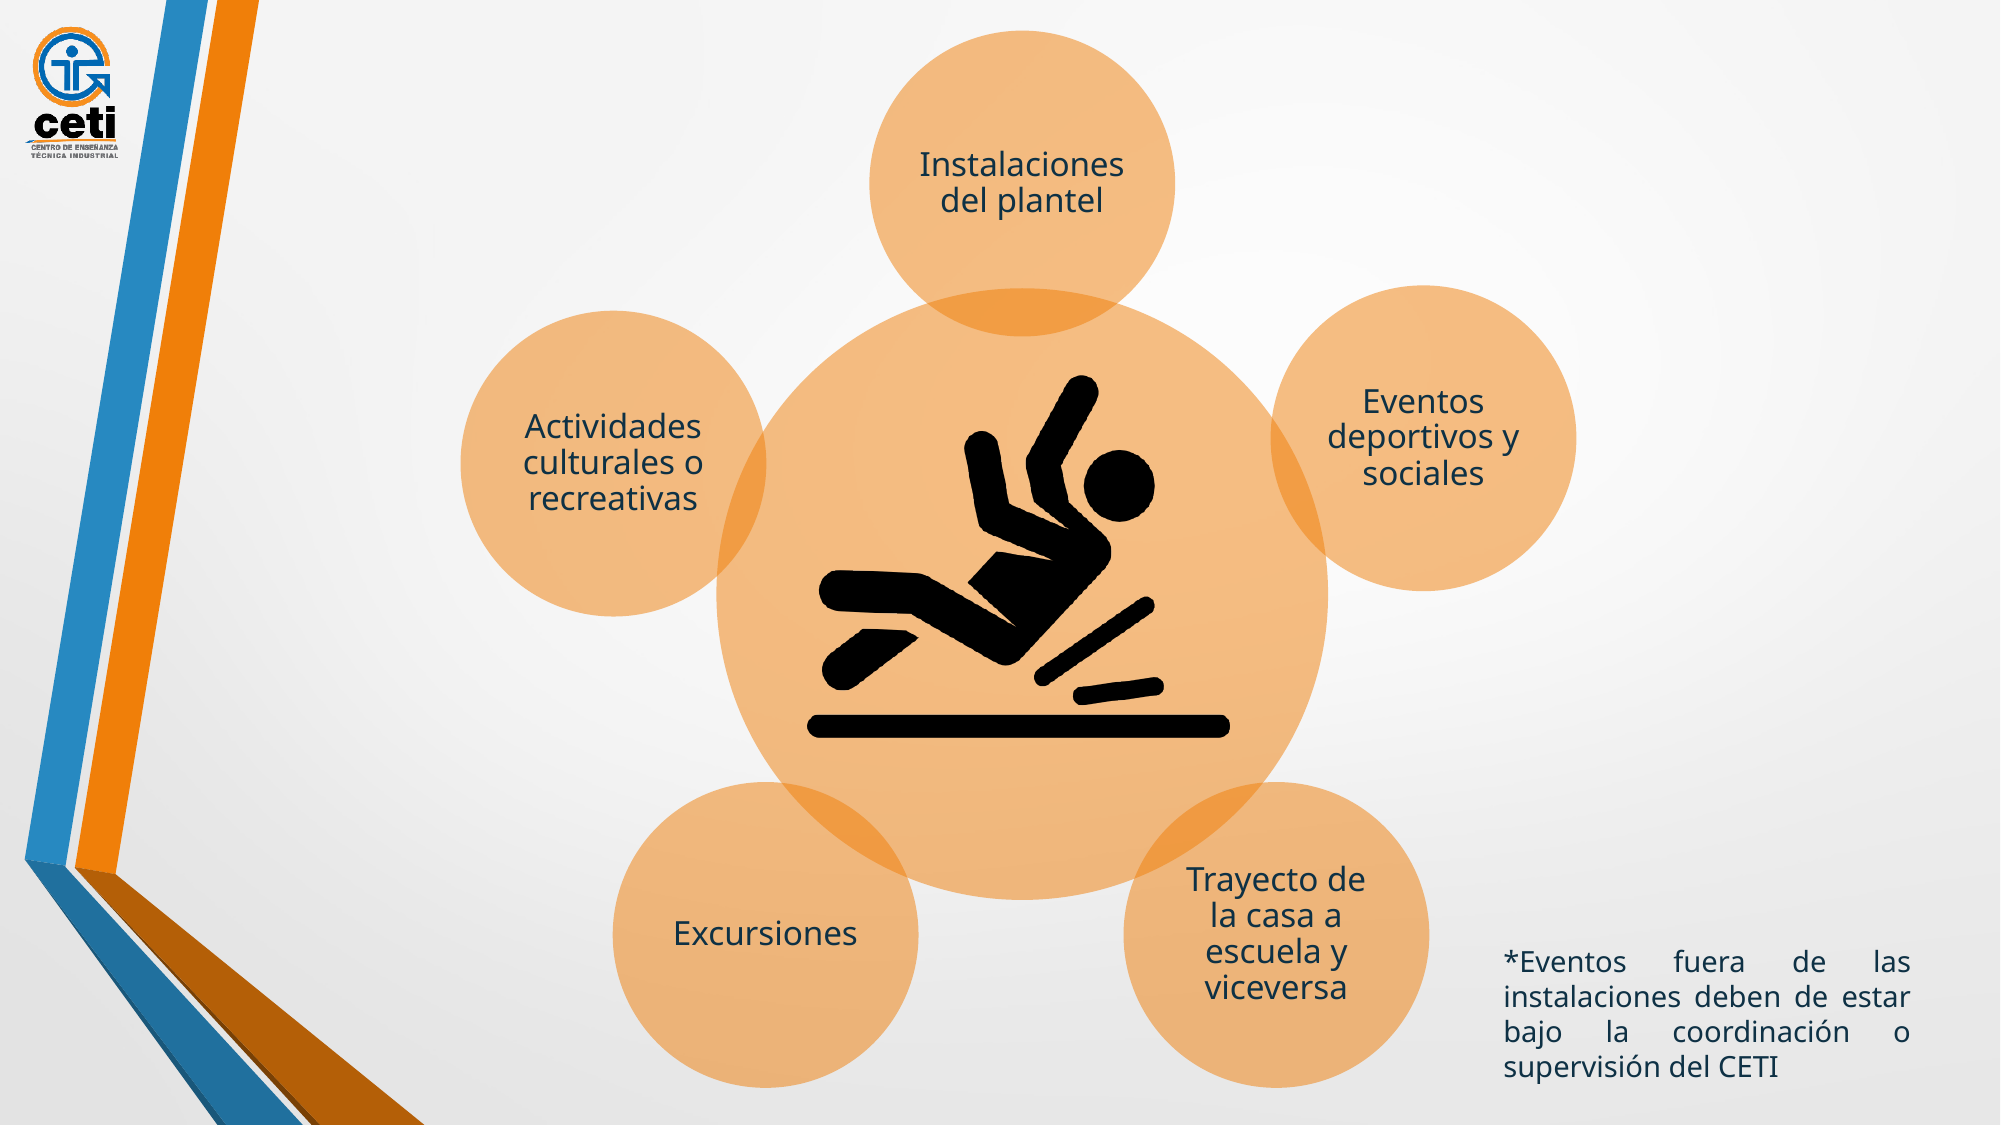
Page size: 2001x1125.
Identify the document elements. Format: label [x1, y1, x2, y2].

list [44, 24, 2000, 1089]
picture [0, 19, 168, 169]
picture [807, 344, 1230, 768]
